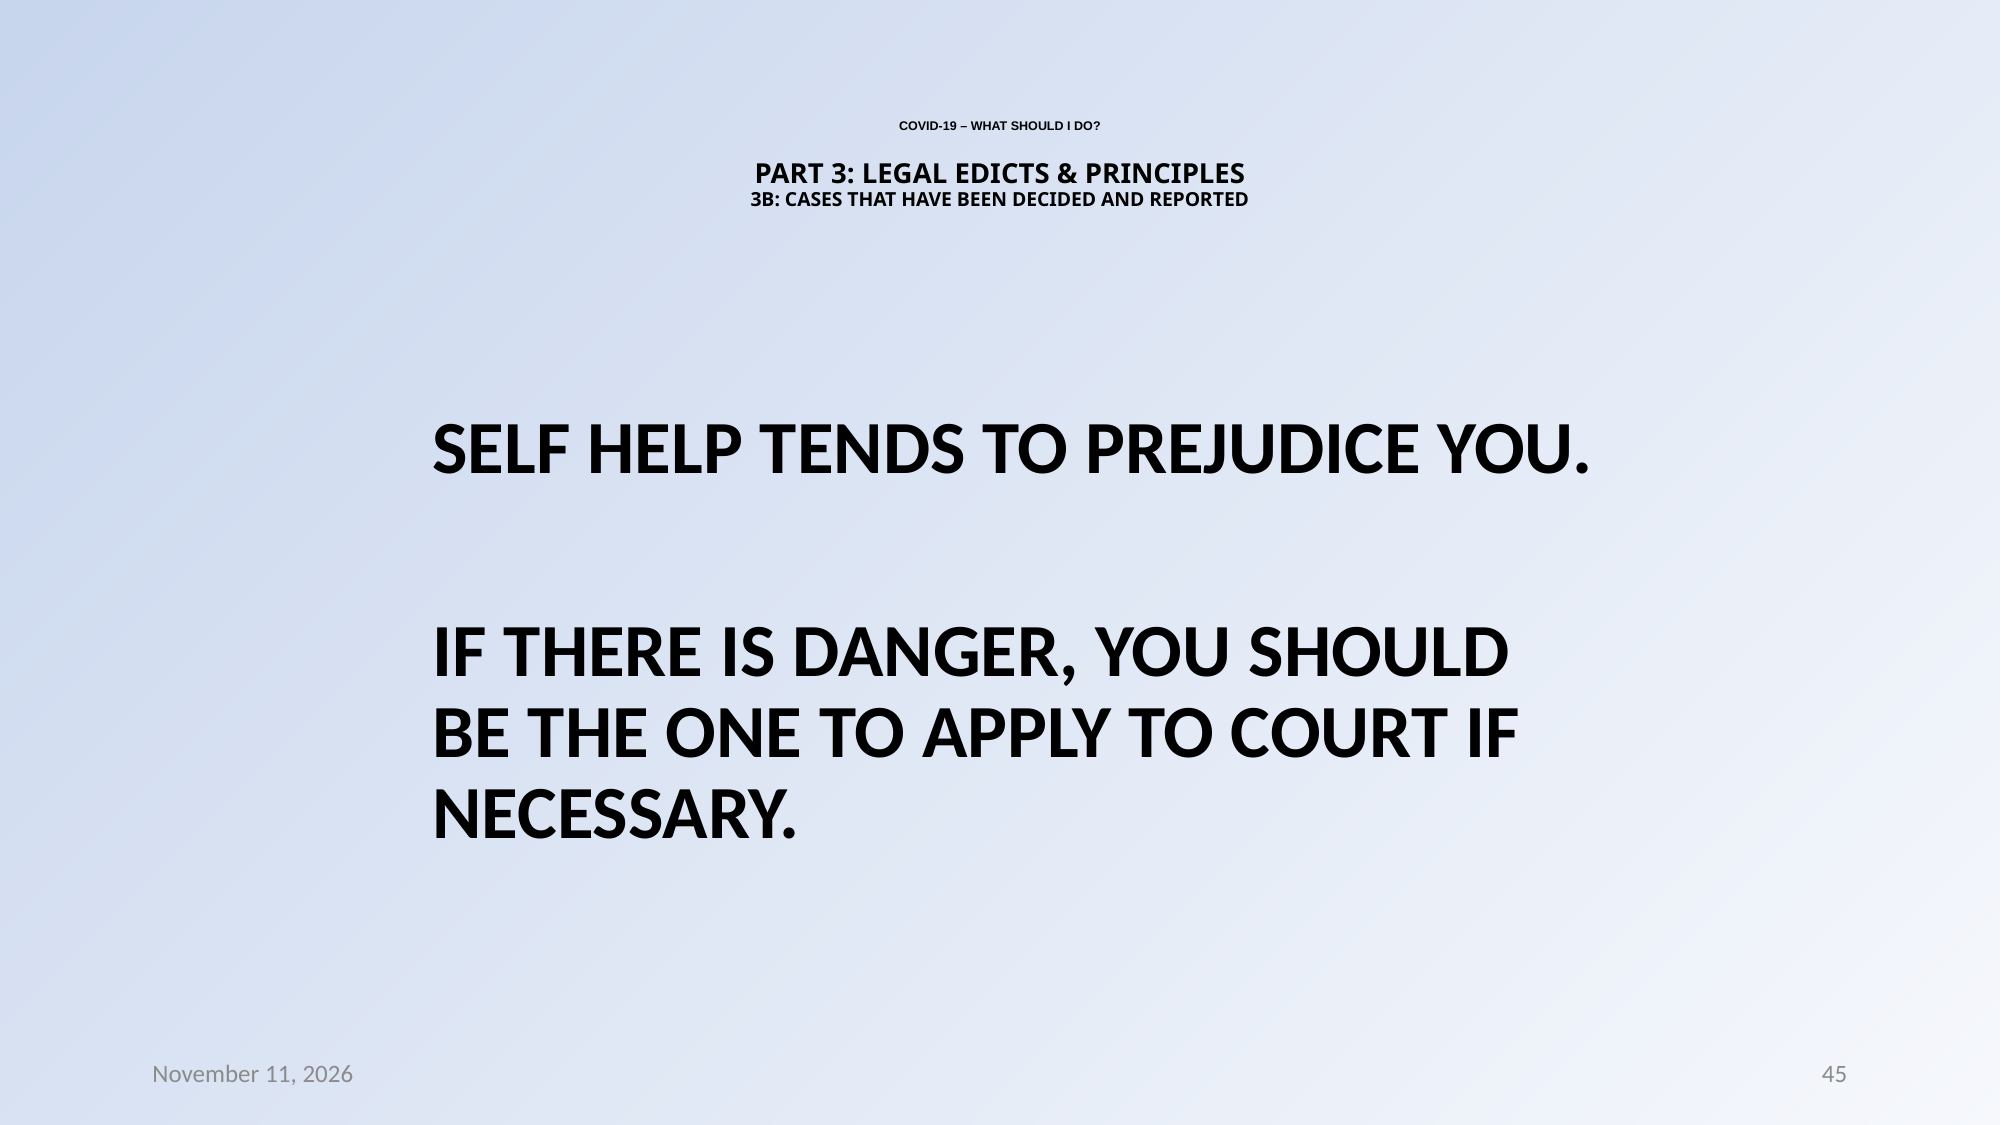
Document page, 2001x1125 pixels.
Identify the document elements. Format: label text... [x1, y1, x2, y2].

list SELF HELP TENDS TO PREJUDICE YOU. IF THERE IS DANGER, YOU SHOULD BE THE ONE TO APPLY TO COURT IF NECESSARY. [417, 310, 1613, 922]
title COVID-19 – WHAT SHOULD I DO? PART 3: LEGAL EDICTS & PRINCIPLES 3B: CASES THAT HAVE BEEN DECIDED AND REPORTED [137, 82, 1863, 279]
slide_number 45 [1412, 1042, 1863, 1103]
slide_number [137, 1042, 588, 1103]
